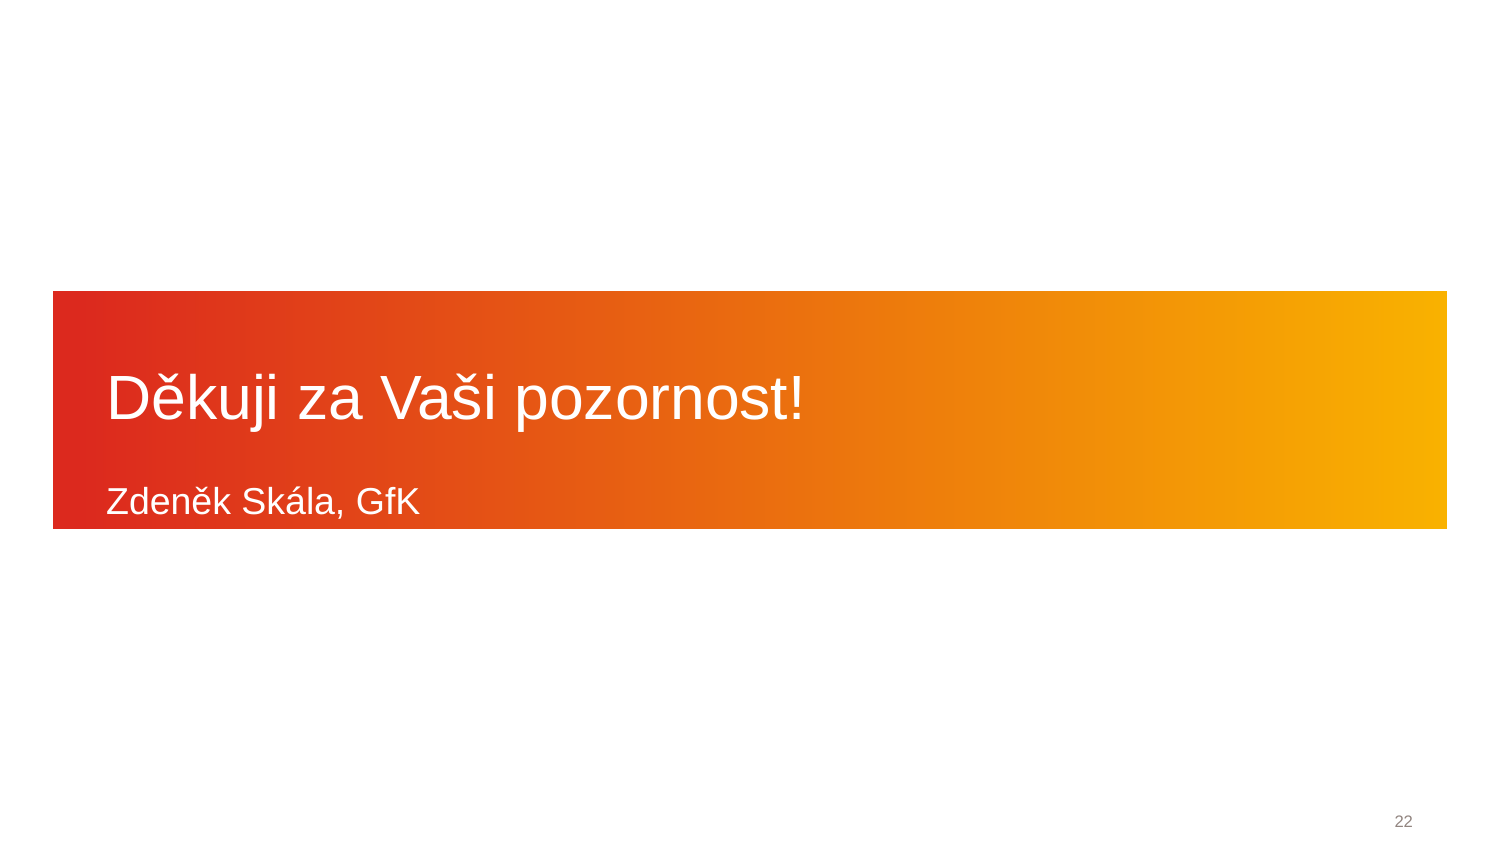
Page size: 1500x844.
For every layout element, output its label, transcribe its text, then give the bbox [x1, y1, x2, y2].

text_box Děkuji za Vaši pozornost! Zdeněk Skála, GfK [53, 350, 1447, 529]
